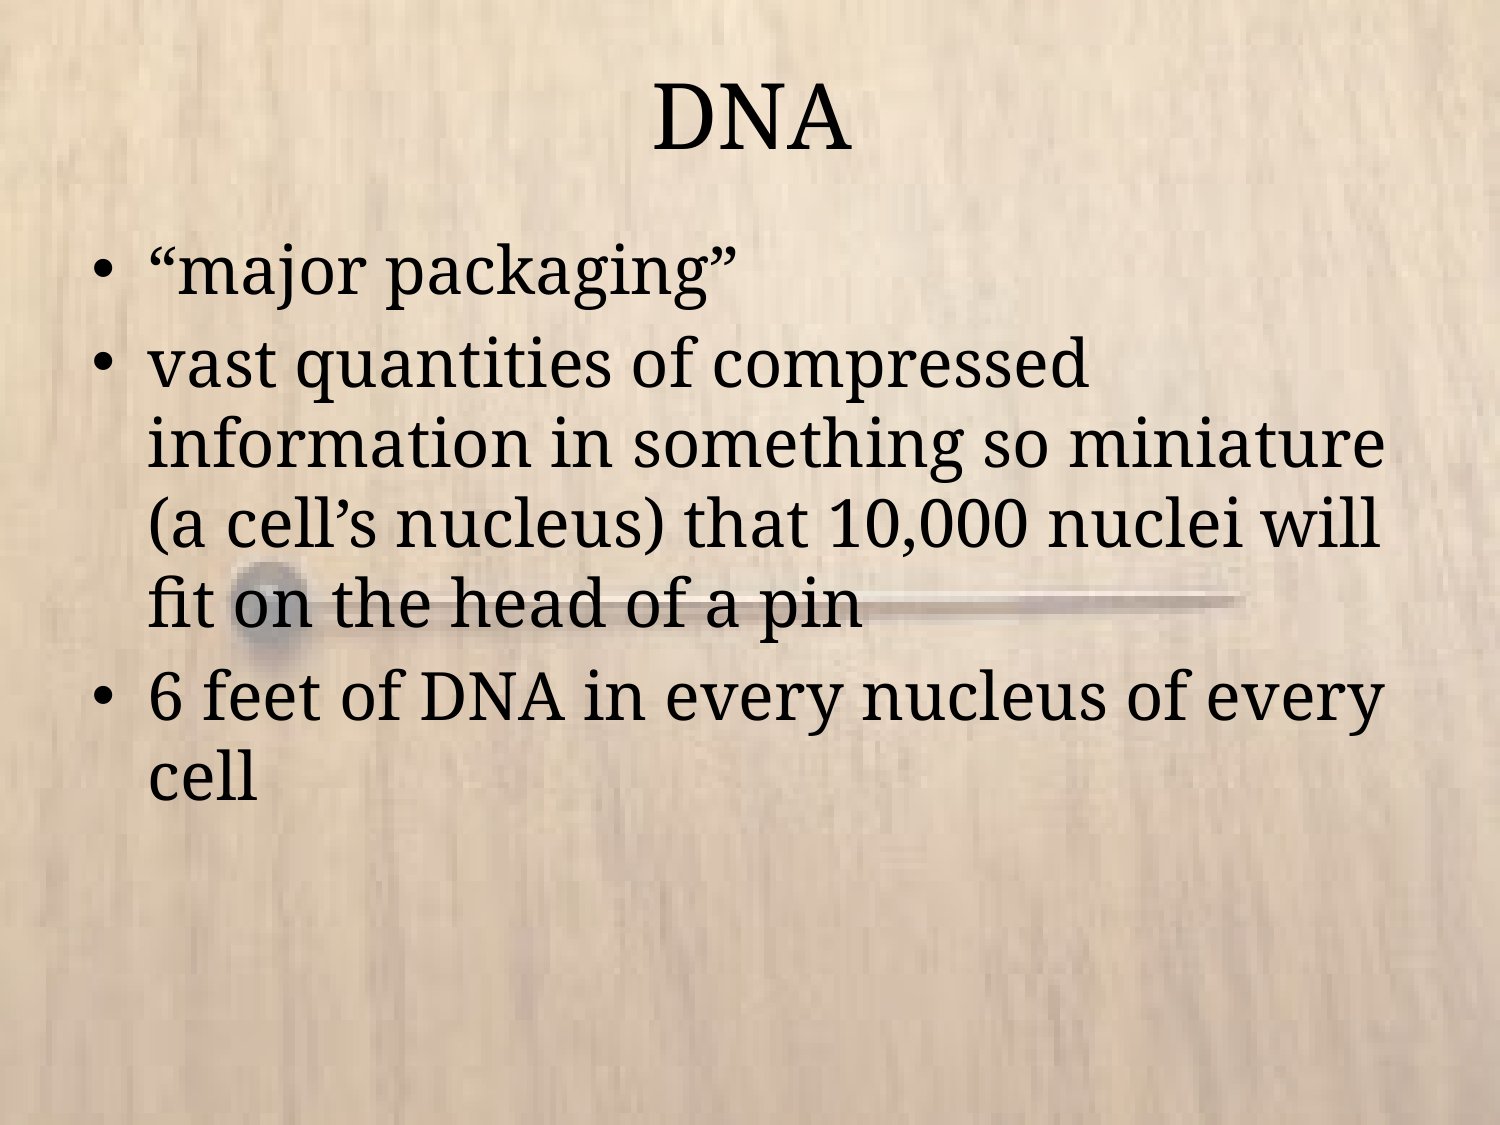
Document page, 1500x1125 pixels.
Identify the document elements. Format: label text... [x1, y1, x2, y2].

title DNA [76, 19, 1427, 207]
list “major packaging” vast quantities of compressed information in something so miniature (a cell’s nucleus) that 10,000 nuclei will fit on the head of a pin 6 feet of DNA in every nucleus of every cell [76, 219, 1427, 963]
